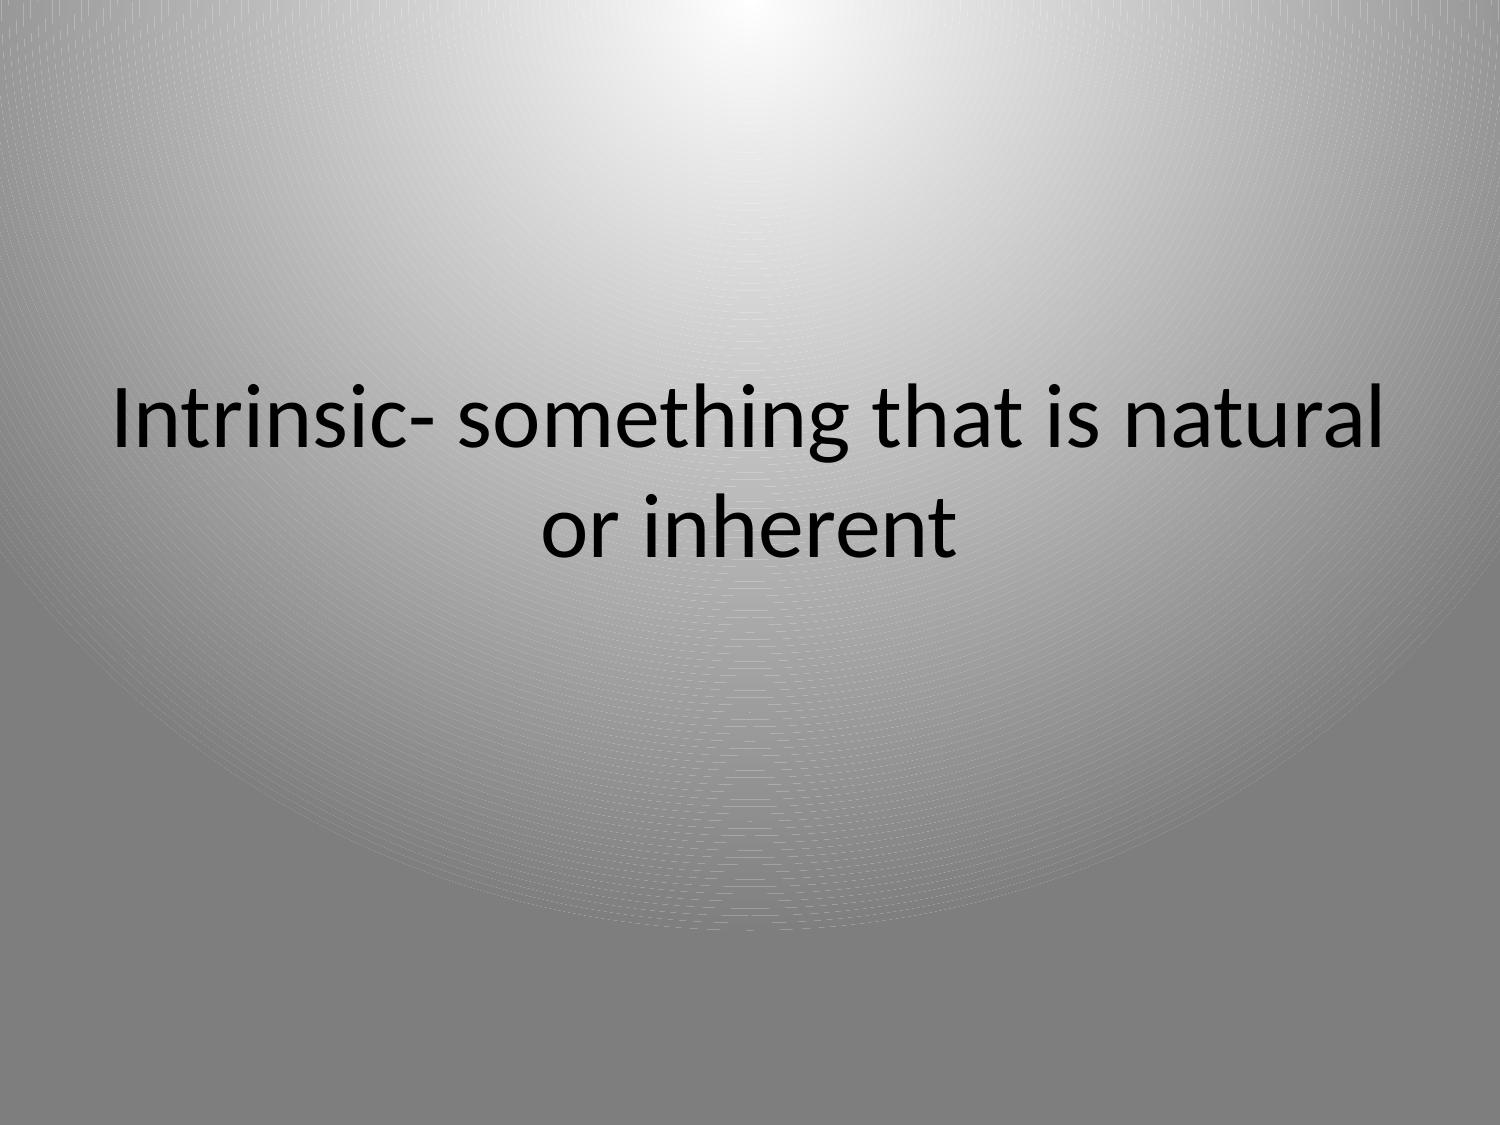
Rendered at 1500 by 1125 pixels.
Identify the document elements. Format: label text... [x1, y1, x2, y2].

title Intrinsic- something that is natural or inherent [75, 45, 1425, 888]
